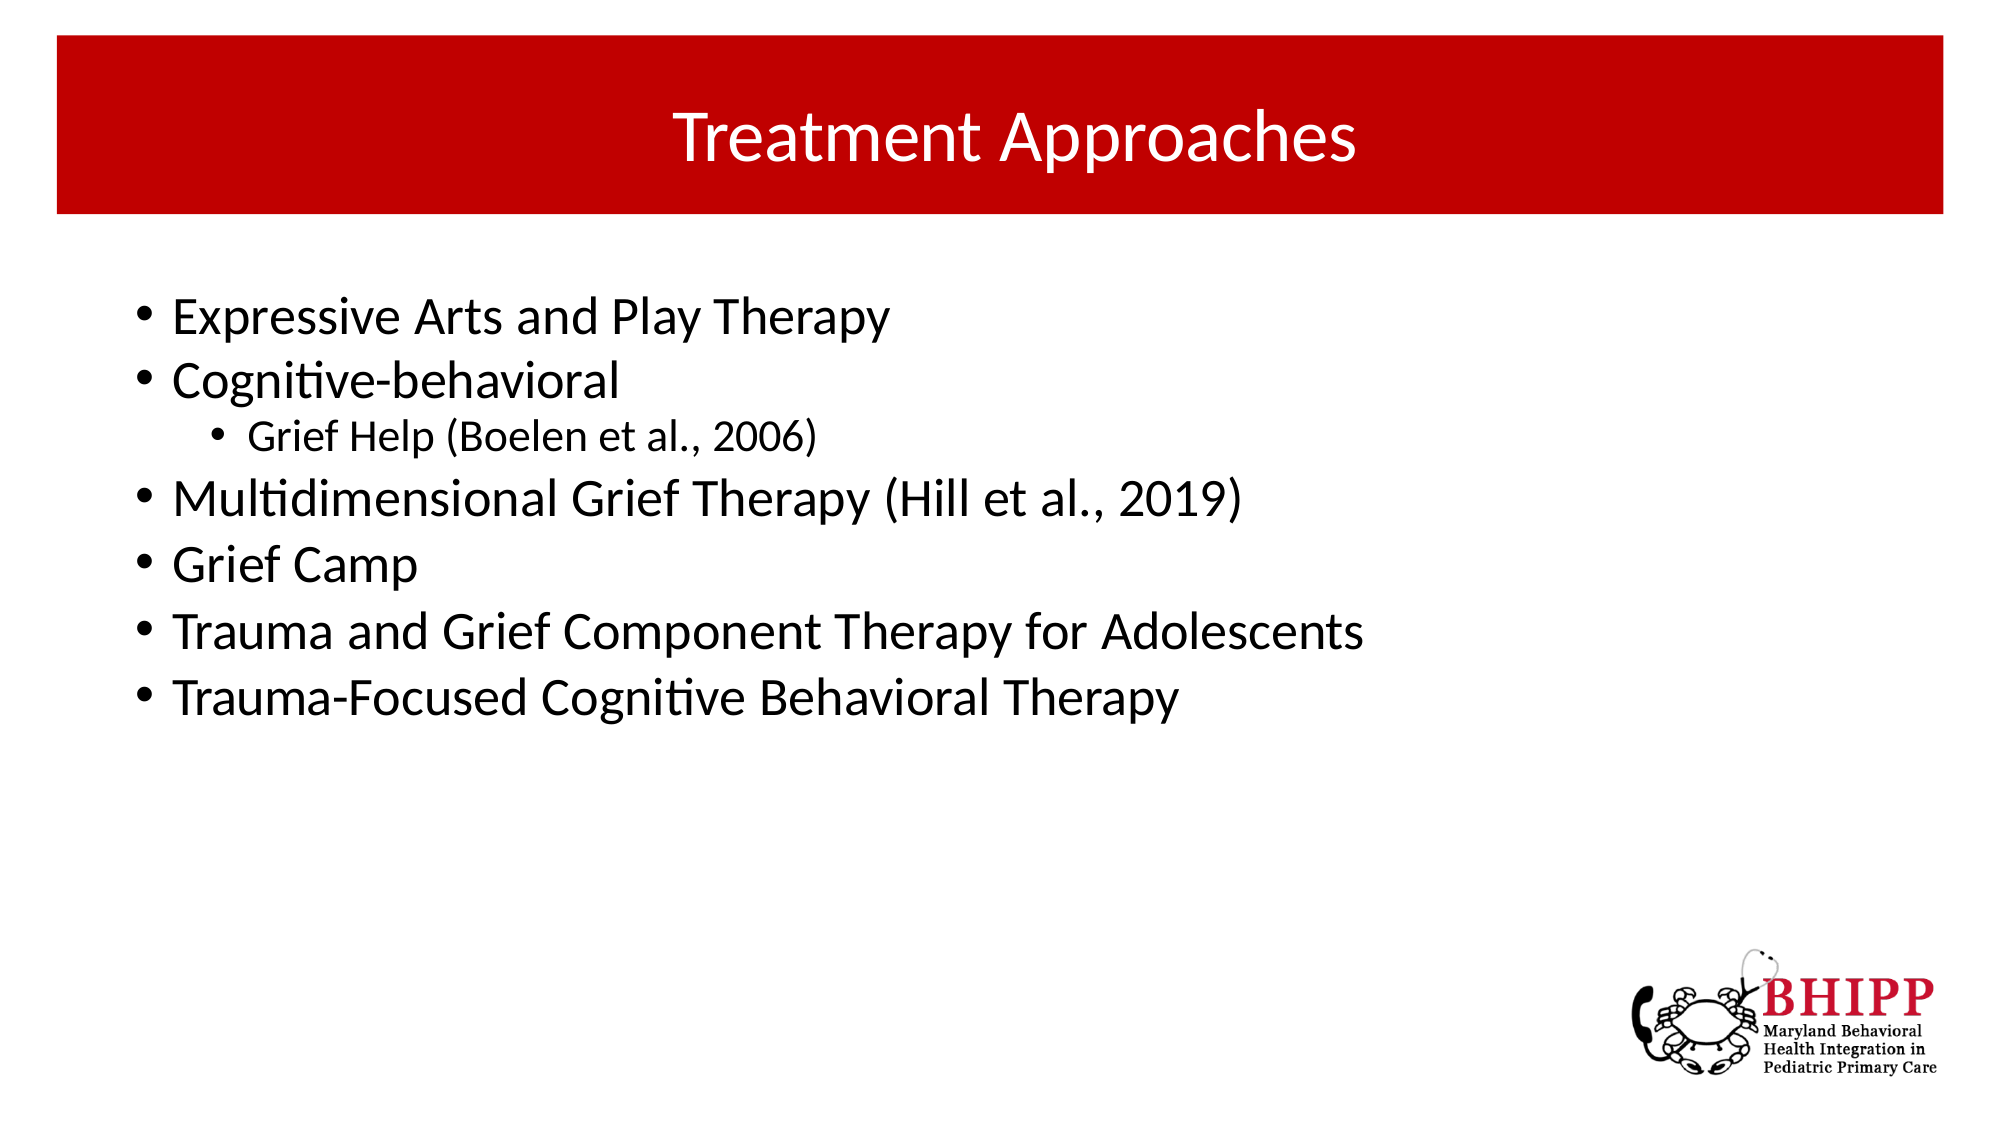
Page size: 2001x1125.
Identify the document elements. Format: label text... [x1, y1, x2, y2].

picture [1602, 921, 1964, 1103]
title Treatment Approaches [132, 35, 1865, 226]
text_box Expressive Arts and Play Therapy Cognitive-behavioral Grief Help (Boelen et al., 2006) Multidimensional Grief Therapy (Hill et al., 2019) Grief Camp Trauma and Grief Component Therapy for Adolescents Trauma-Focused Cognitive Behavioral Therapy [132, 278, 1371, 727]
